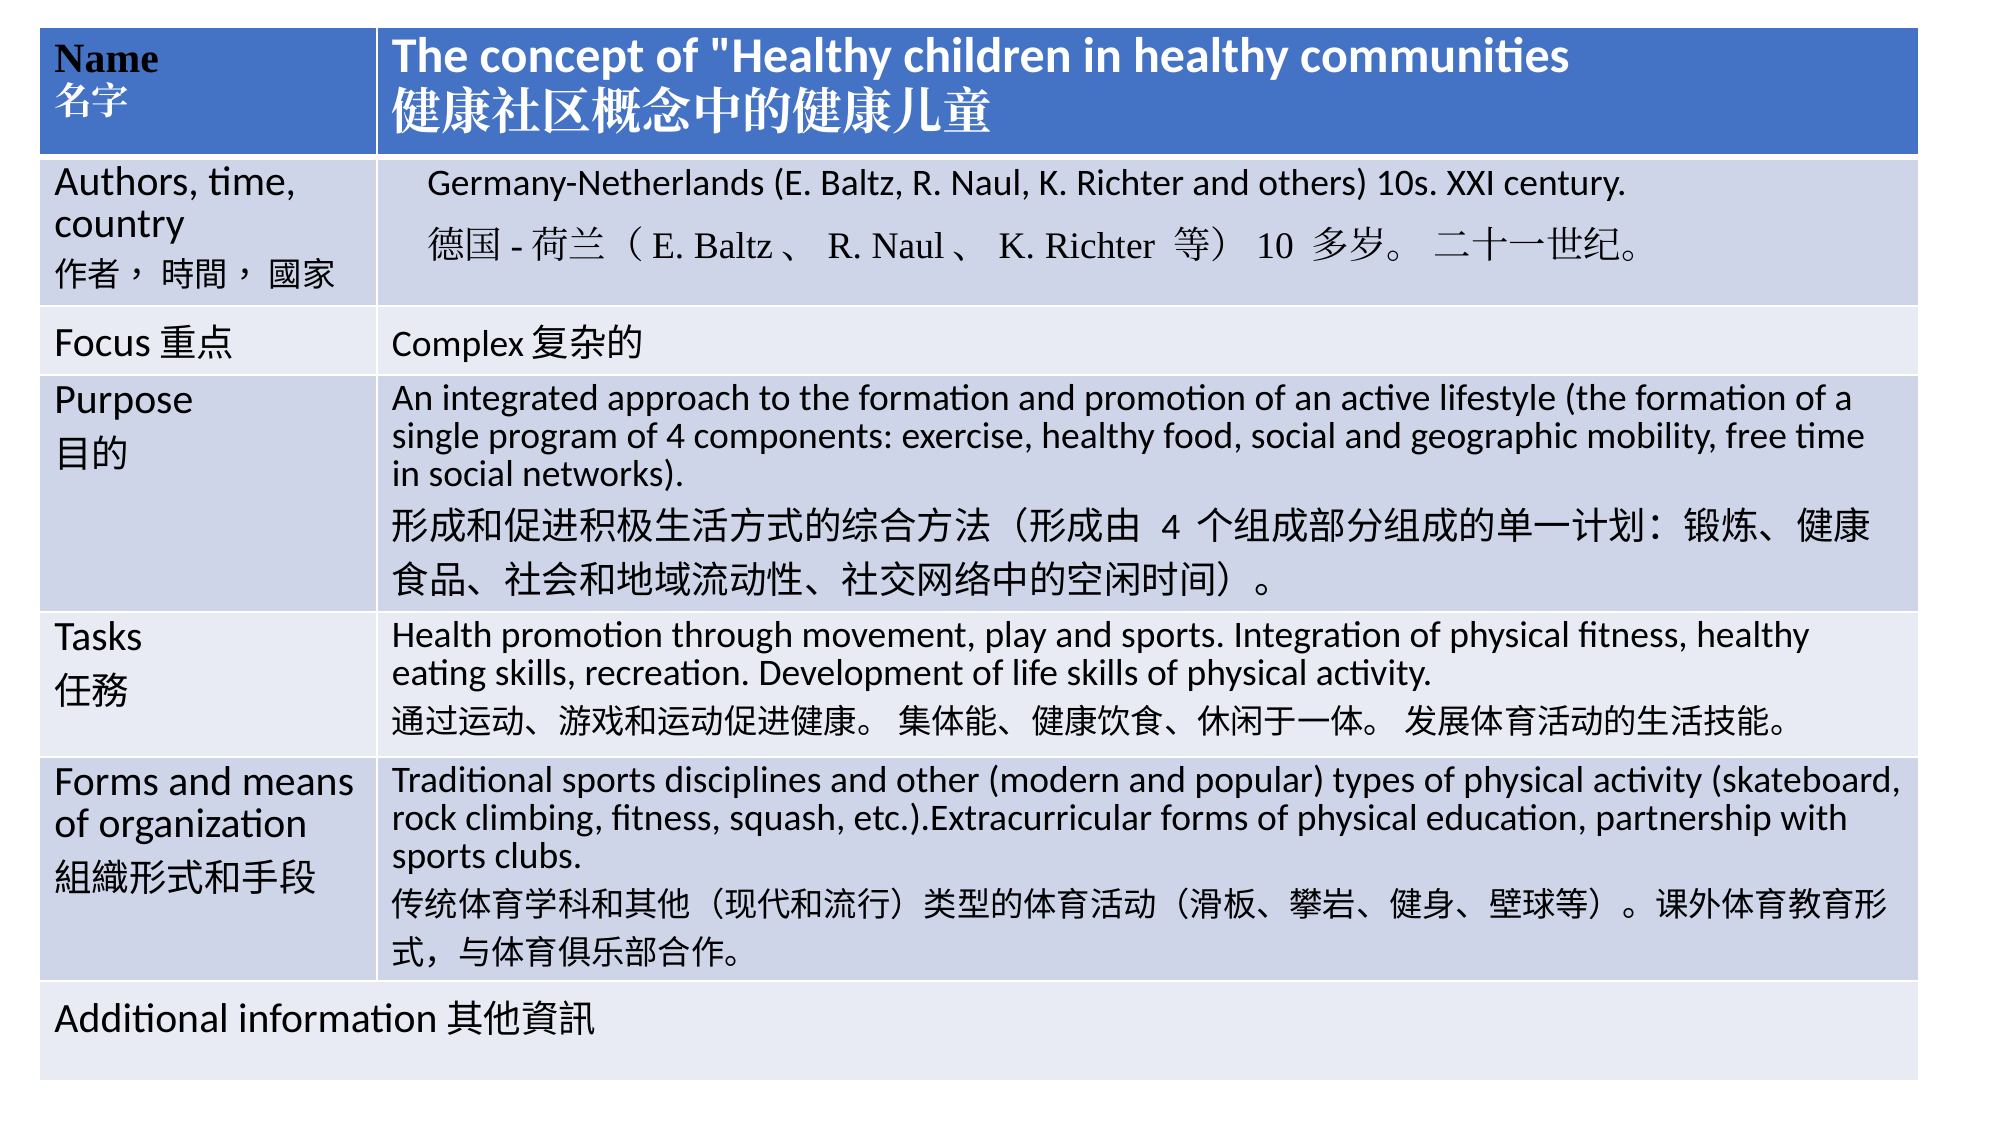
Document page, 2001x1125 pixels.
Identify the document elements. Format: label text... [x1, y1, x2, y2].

table_cell Traditional sports disciplines and other (modern and popular) types of physical activity (skateboard, rock climbing, fitness, squash, etc.).Extracurricular forms of physical education, partnership with sports clubs. 传统体育学科和其他（现代和流行）类型的体育活动（滑板、攀岩、健身、壁球等）。课外体育教育形式，与体育俱乐部合作。 [378, 758, 1918, 980]
table_cell Health promotion through movement, play and sports. Integration of physical fitness, healthy eating skills, recreation. Development of life skills of physical activity. 通过运动、游戏和运动促进健康。 集体能、健康饮食、休闲于一体。 发展体育活动的生活技能。 [378, 613, 1918, 756]
table_cell Focus重点 [40, 307, 376, 374]
table_cell Germany-Netherlands (E. Baltz, R. Naul, K. Richter and others) 10s. XXI century. 德国-荷兰（E. Baltz、R. Naul、K. Richter 等）10 多岁。 二十一世纪。 [378, 160, 1918, 305]
table_cell Forms and means of organization 組織形式和手段 [40, 758, 376, 980]
table_cell An integrated approach to the formation and promotion of an active lifestyle (the formation of a single program of 4 components: exercise, healthy food, social and geographic mobility, free time in social networks). 形成和促进积极生活方式的综合方法（形成由 4 个组成部分组成的单一计划：锻炼、健康食品、社会和地域流动性、社交网络中的空闲时间）。 [378, 376, 1918, 611]
table_header The concept of "Healthy children in healthy communities 健康社区概念中的健康儿童 [378, 28, 1918, 154]
table_cell Additional information其他資訊 [40, 982, 1918, 1080]
table_cell Authors, time, country 作者， 時間， 國家 [40, 160, 376, 305]
table_cell Complex复杂的 [378, 307, 1918, 374]
table_cell Purpose 目的 [40, 376, 376, 611]
table_header Name 名字 [40, 28, 376, 154]
table_cell Tasks 任務 [40, 613, 376, 756]
